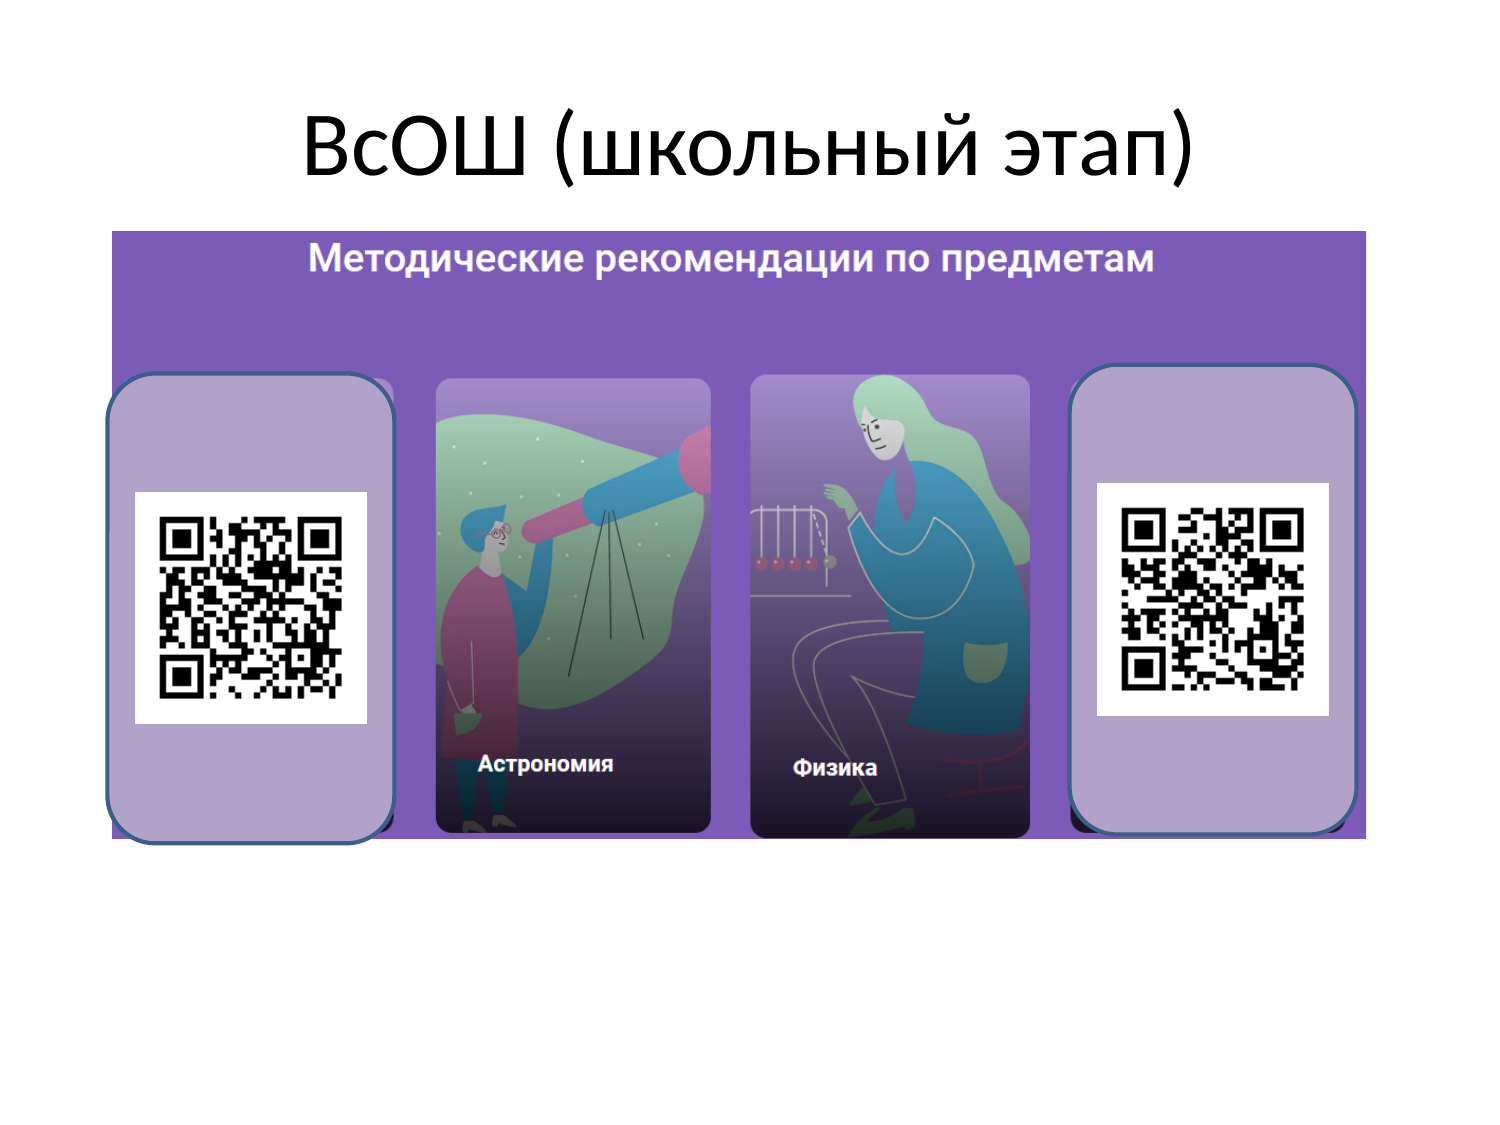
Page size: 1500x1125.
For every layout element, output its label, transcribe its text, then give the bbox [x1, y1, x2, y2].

picture [111, 231, 1367, 840]
title ВсОШ (школьный этап) [75, 45, 1425, 233]
